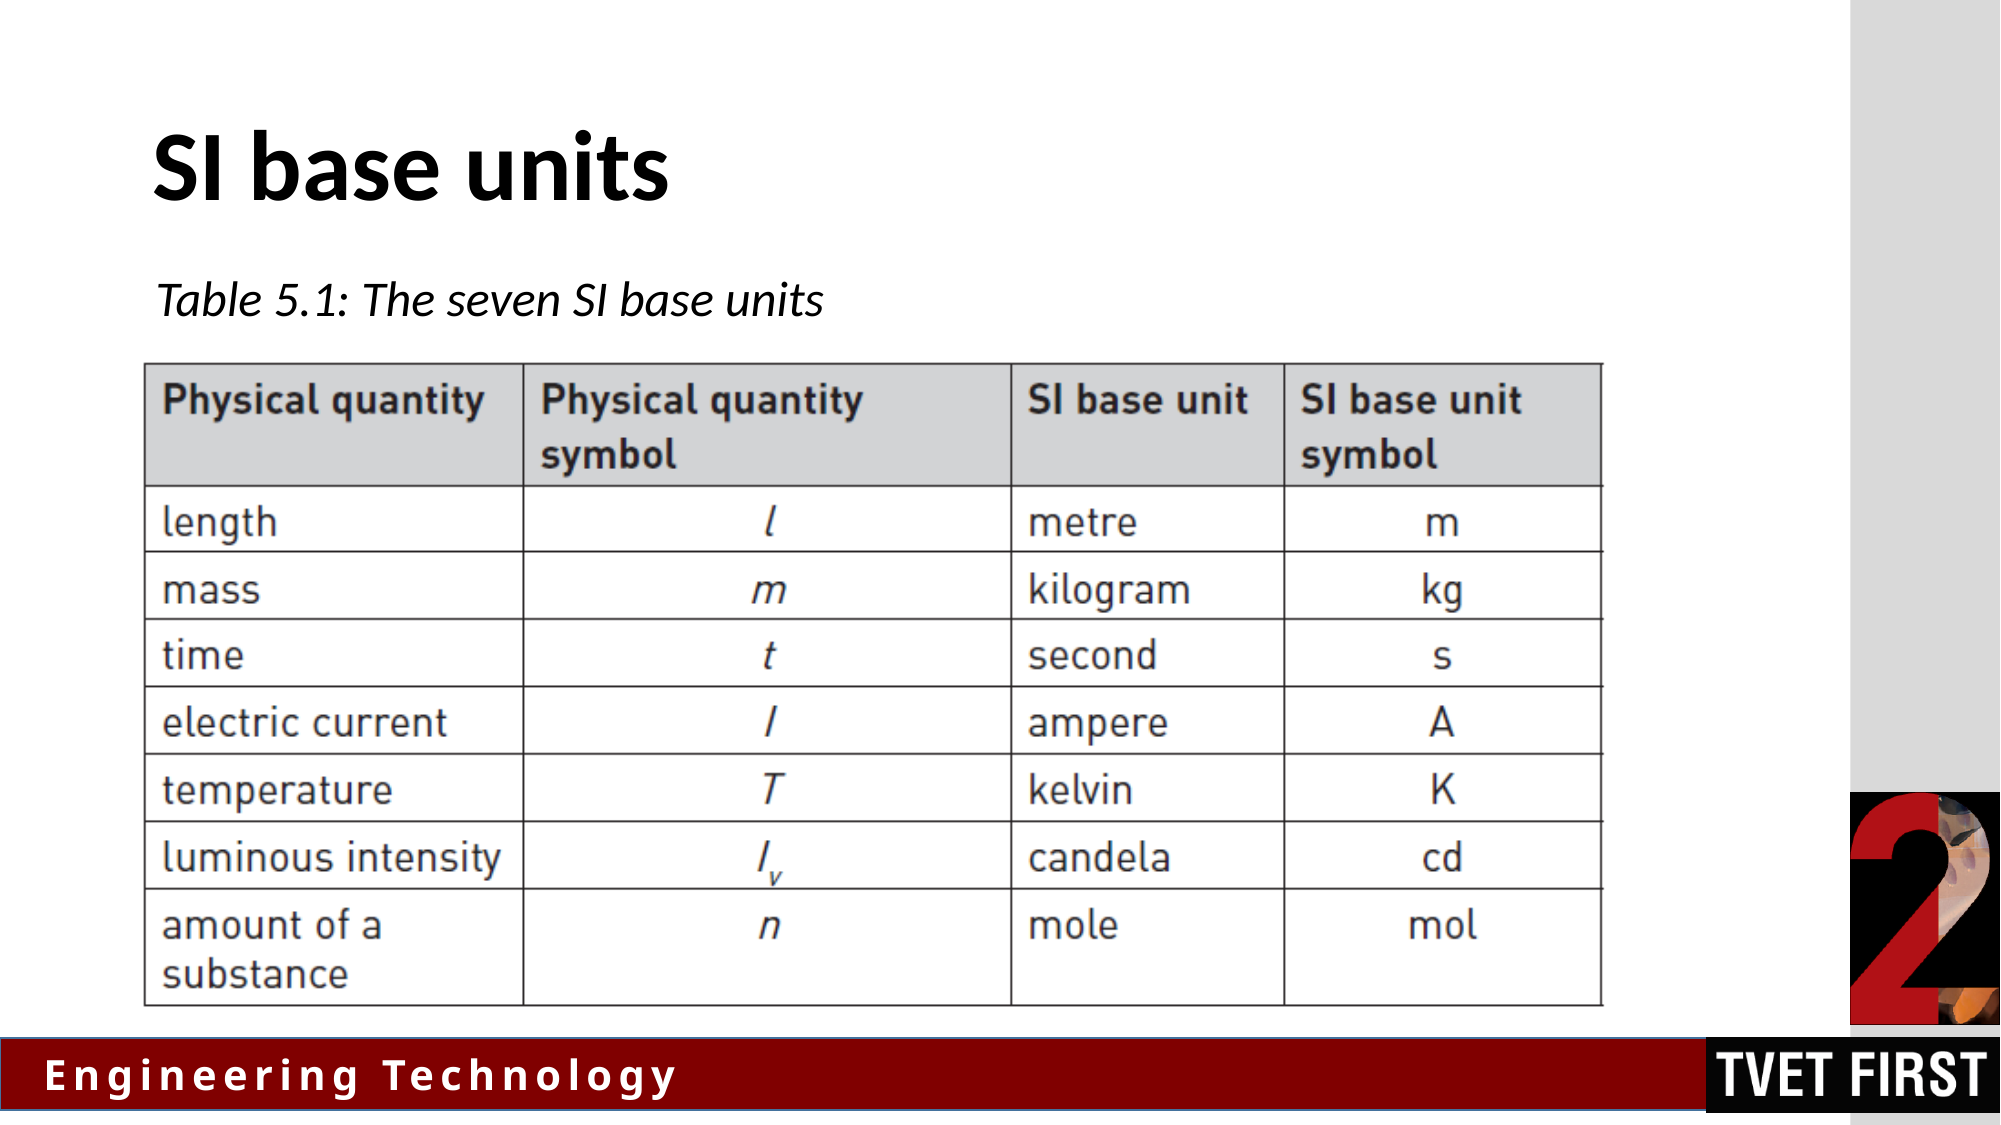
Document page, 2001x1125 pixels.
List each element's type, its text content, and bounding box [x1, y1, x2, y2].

text_box Table 5.1: The seven SI base units [140, 259, 840, 334]
picture [137, 356, 1606, 1014]
picture [1706, 1037, 2000, 1113]
title SI base units [137, 59, 1754, 278]
picture [1850, 792, 2000, 1025]
